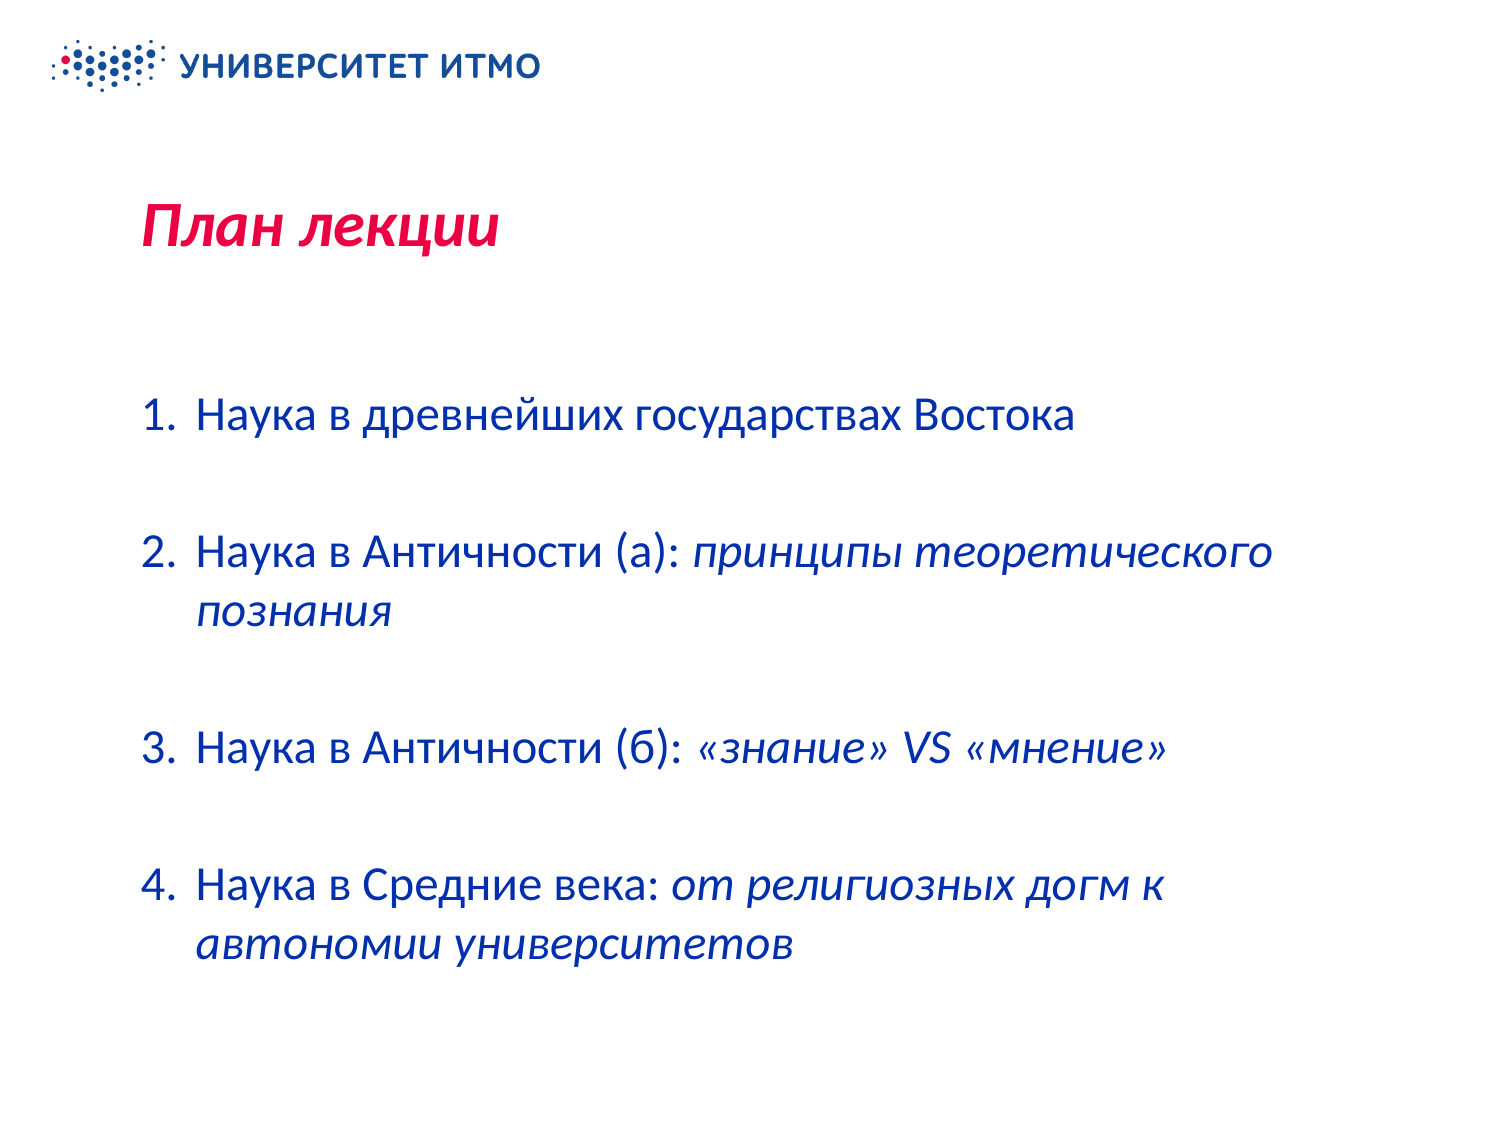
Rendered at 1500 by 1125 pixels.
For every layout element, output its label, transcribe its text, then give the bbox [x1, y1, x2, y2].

picture [0, 1, 591, 130]
title План лекции [125, 174, 1105, 268]
list Наука в древнейших государствах Востока Наука в Античности (а): принципы теоретического познания Наука в Античности (б): «знание» VS «мнение» Наука в Средние века: от религиозных догм к автономии университетов [125, 373, 1384, 978]
